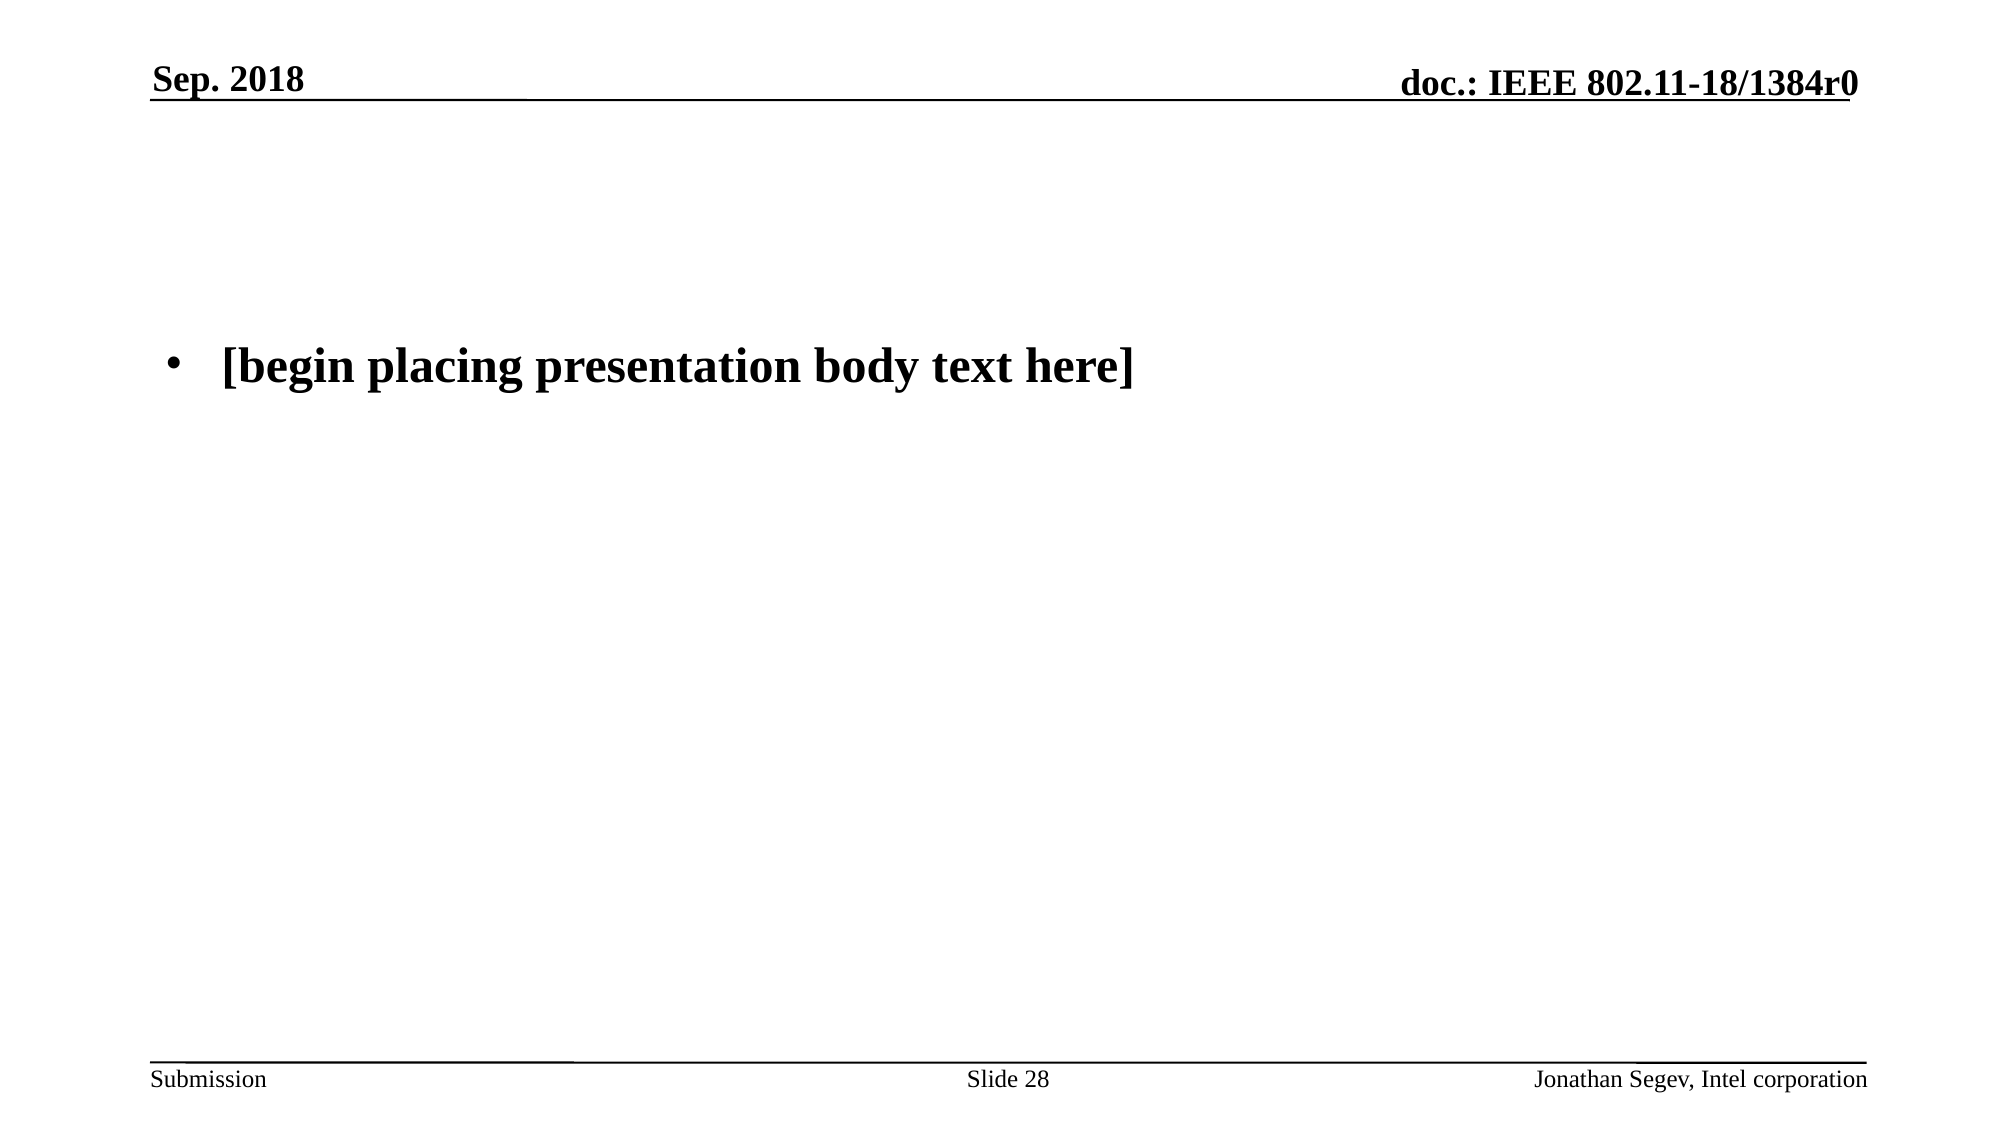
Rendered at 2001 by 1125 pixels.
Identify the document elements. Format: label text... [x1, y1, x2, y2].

list [begin placing presentation body text here] [149, 324, 1850, 1000]
footer Jonathan Segev, Intel corporation [1171, 1061, 1869, 1093]
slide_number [152, 54, 563, 100]
slide_number Slide 28 [950, 1061, 1067, 1123]
